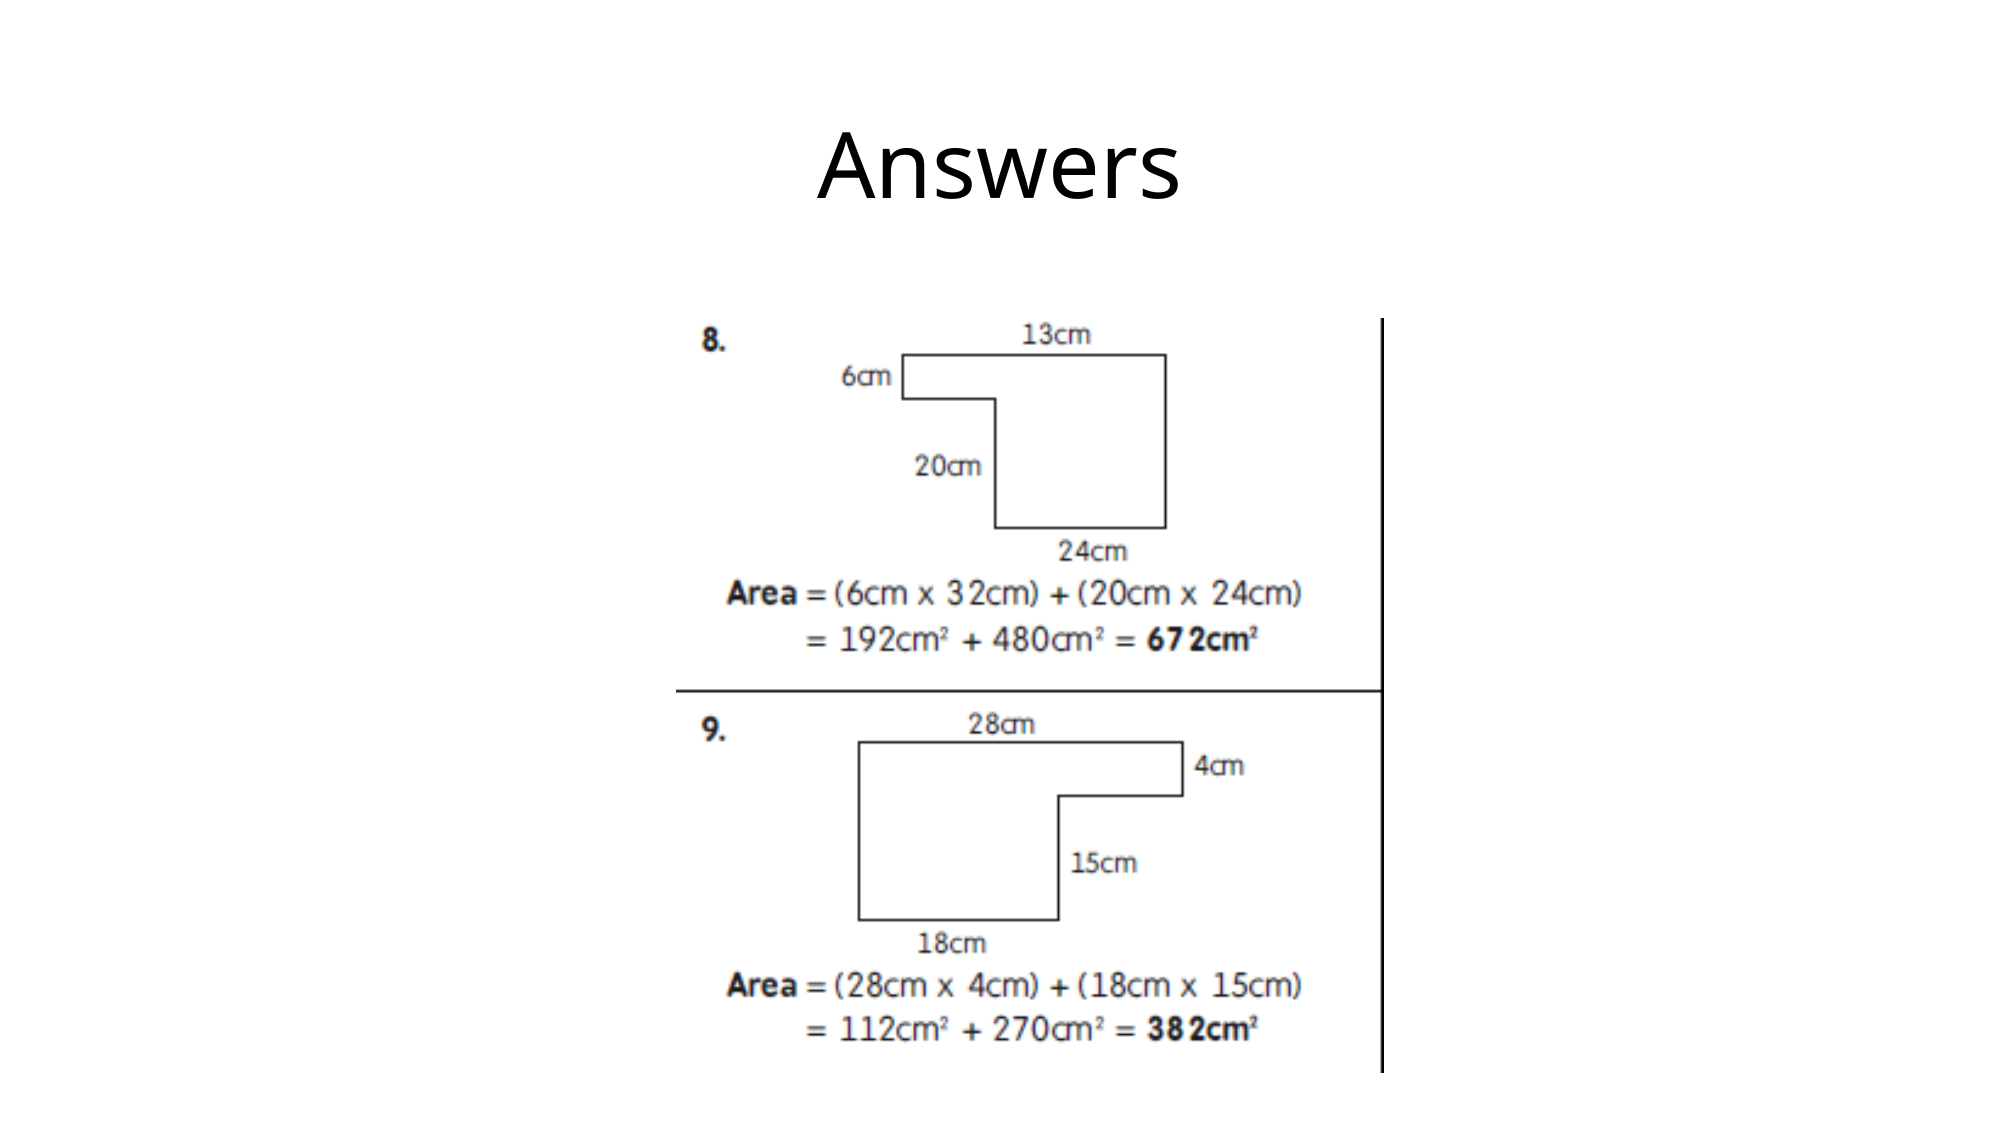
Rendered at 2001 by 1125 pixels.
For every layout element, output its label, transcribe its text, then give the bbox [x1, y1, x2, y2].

title Answers [137, 59, 1863, 278]
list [676, 318, 1384, 1073]
